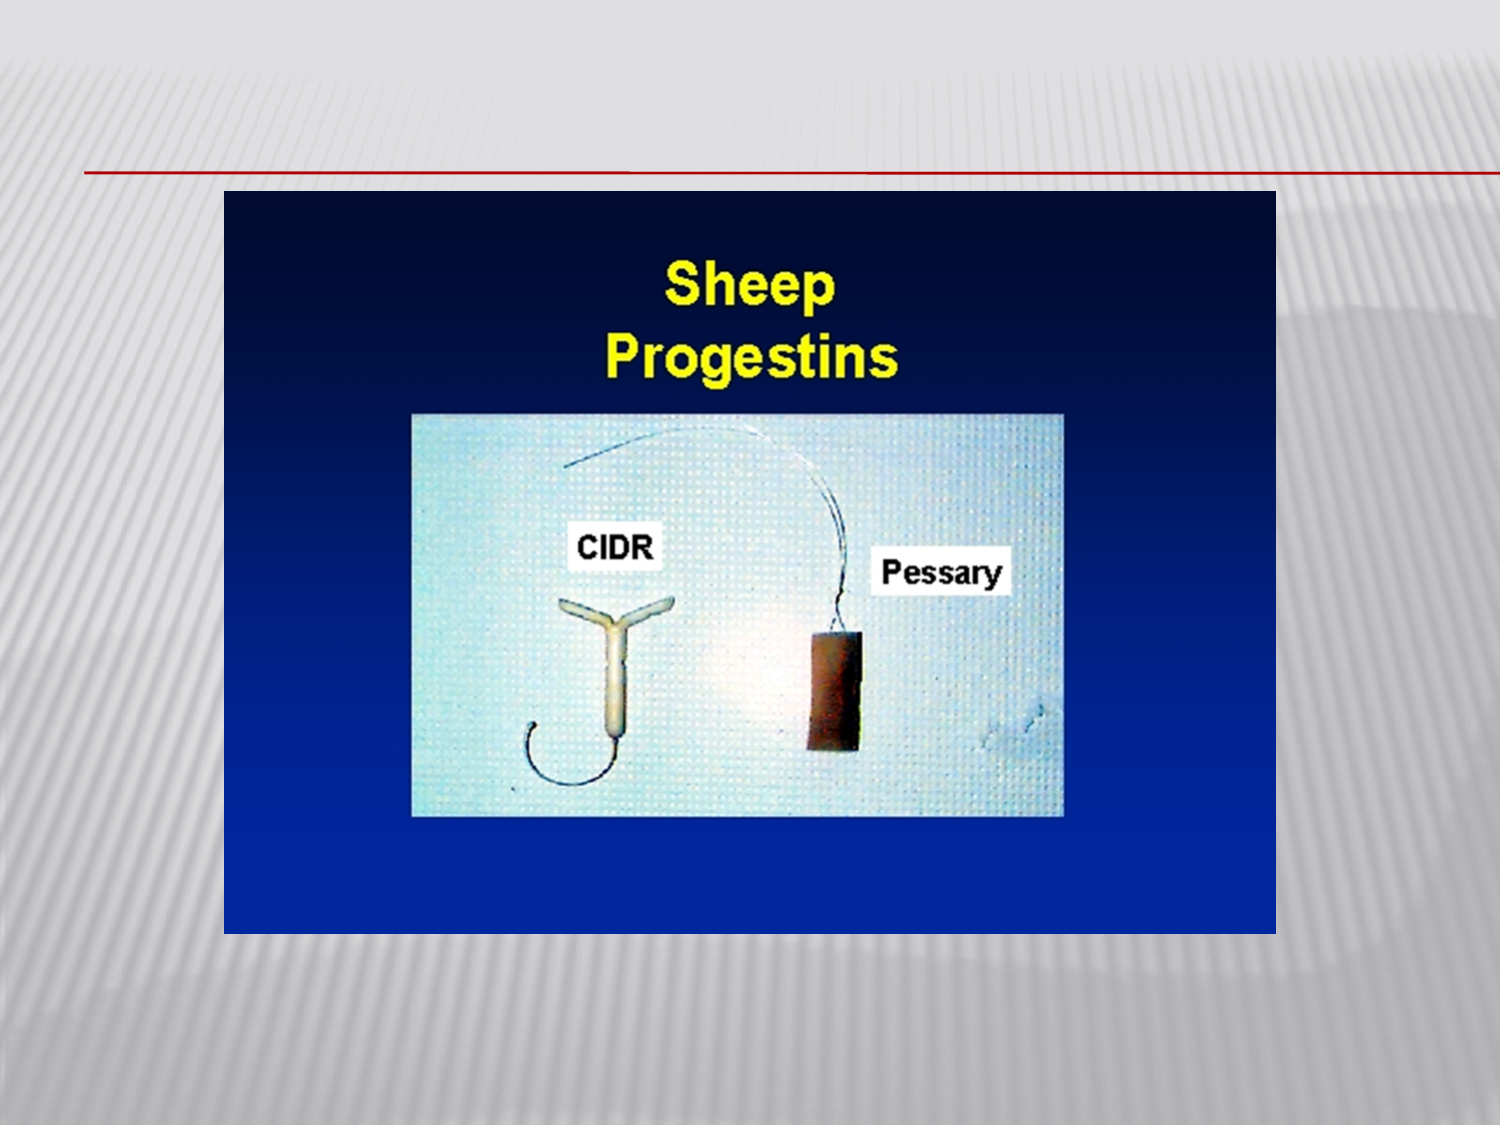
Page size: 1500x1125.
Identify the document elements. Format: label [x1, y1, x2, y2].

picture [224, 191, 1276, 934]
